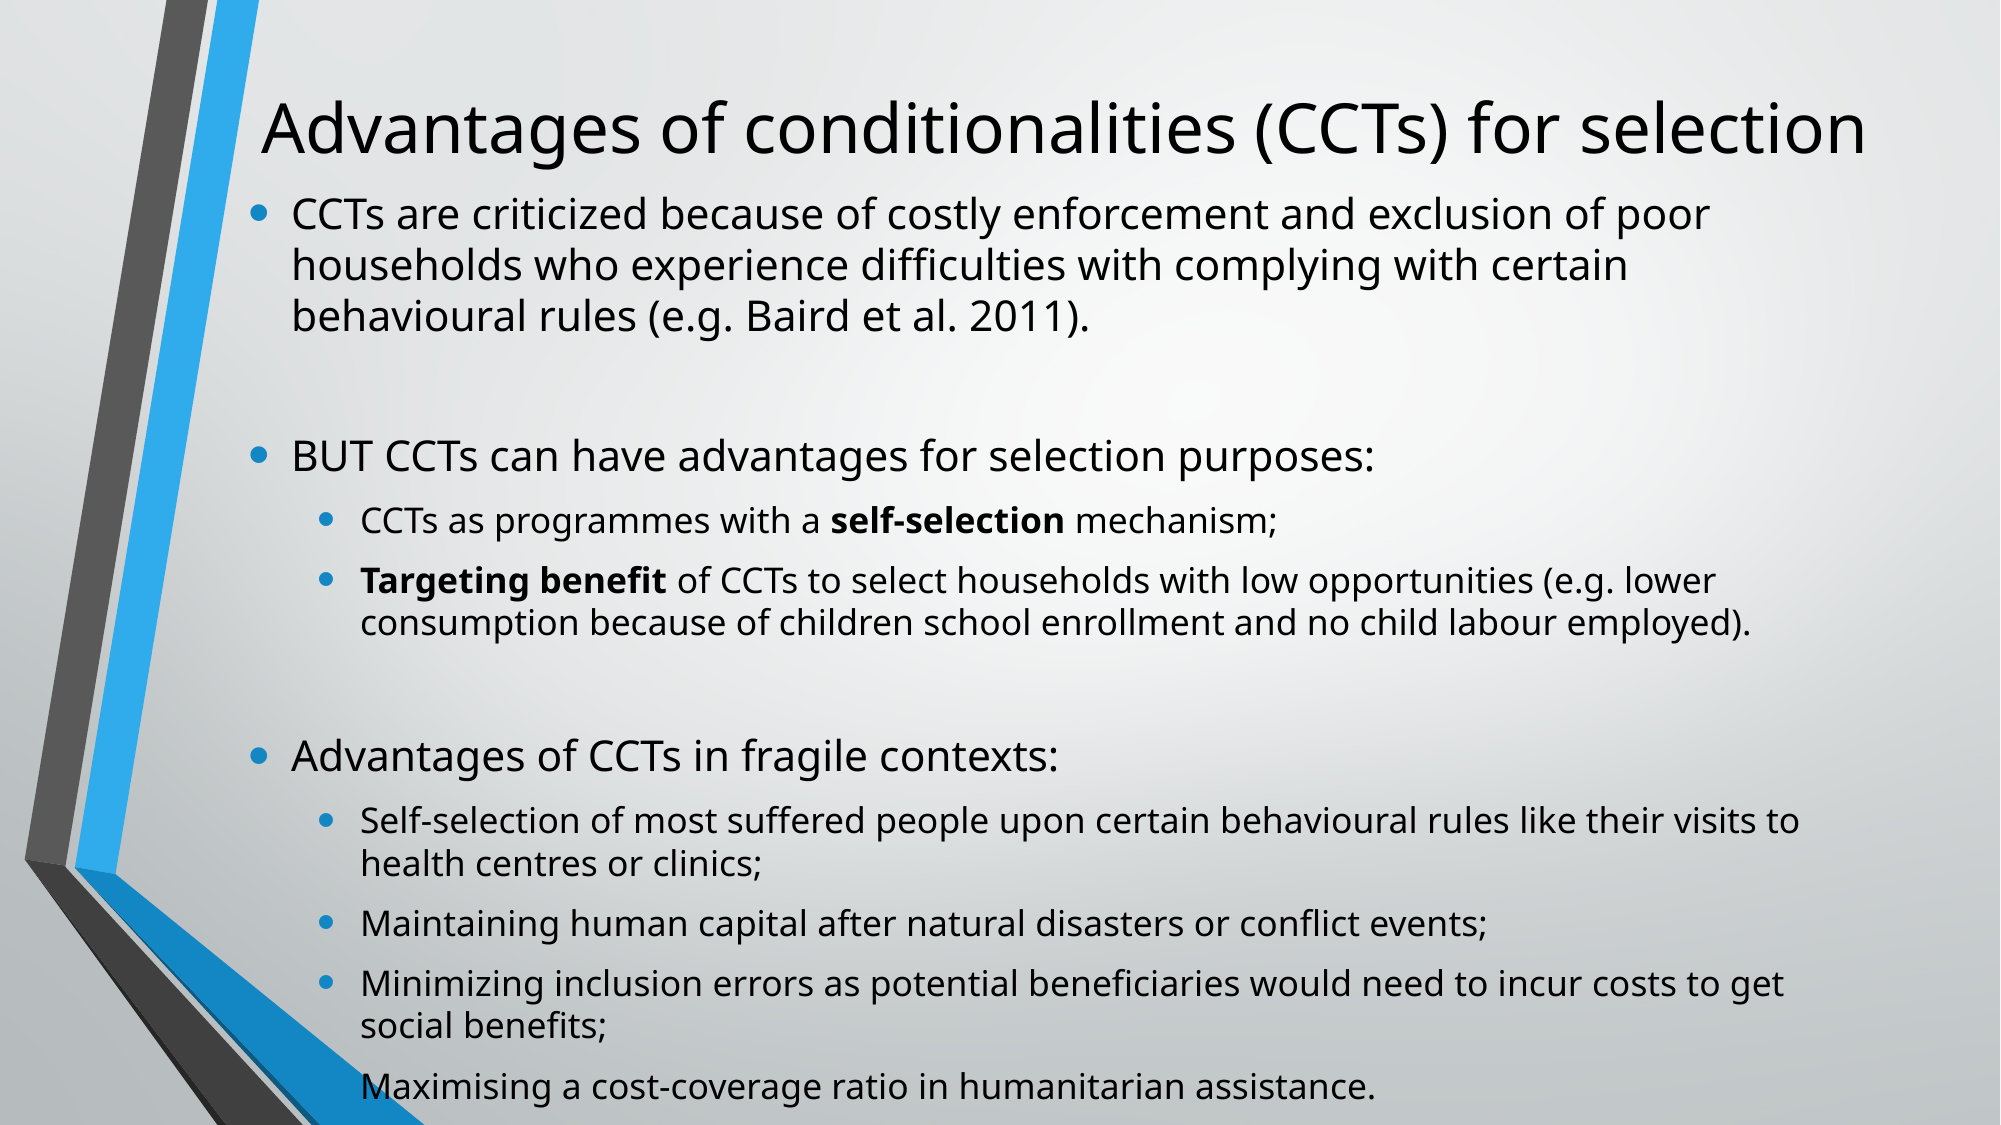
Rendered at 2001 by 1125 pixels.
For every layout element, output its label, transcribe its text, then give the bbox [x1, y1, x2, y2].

list CCTs are criticized because of costly enforcement and exclusion of poor households who experience difficulties with complying with certain behavioural rules (e.g. Baird et al. 2011). BUT CCTs can have advantages for selection purposes: CCTs as programmes with a self-selection mechanism; Targeting benefit of CCTs to select households with low opportunities (e.g. lower consumption because of children school enrollment and no child labour employed). Advantages of CCTs in fragile contexts: Self-selection of most suffered people upon certain behavioural rules like their visits to health centres or clinics; Maintaining human capital after natural disasters or conflict events; Minimizing inclusion errors as potential beneficiaries would need to incur costs to get social benefits; Maximising a cost-coverage ratio in humanitarian assistance. [233, 177, 1850, 1117]
title Advantages of conditionalities (CCTs) for selection [243, 36, 1887, 216]
